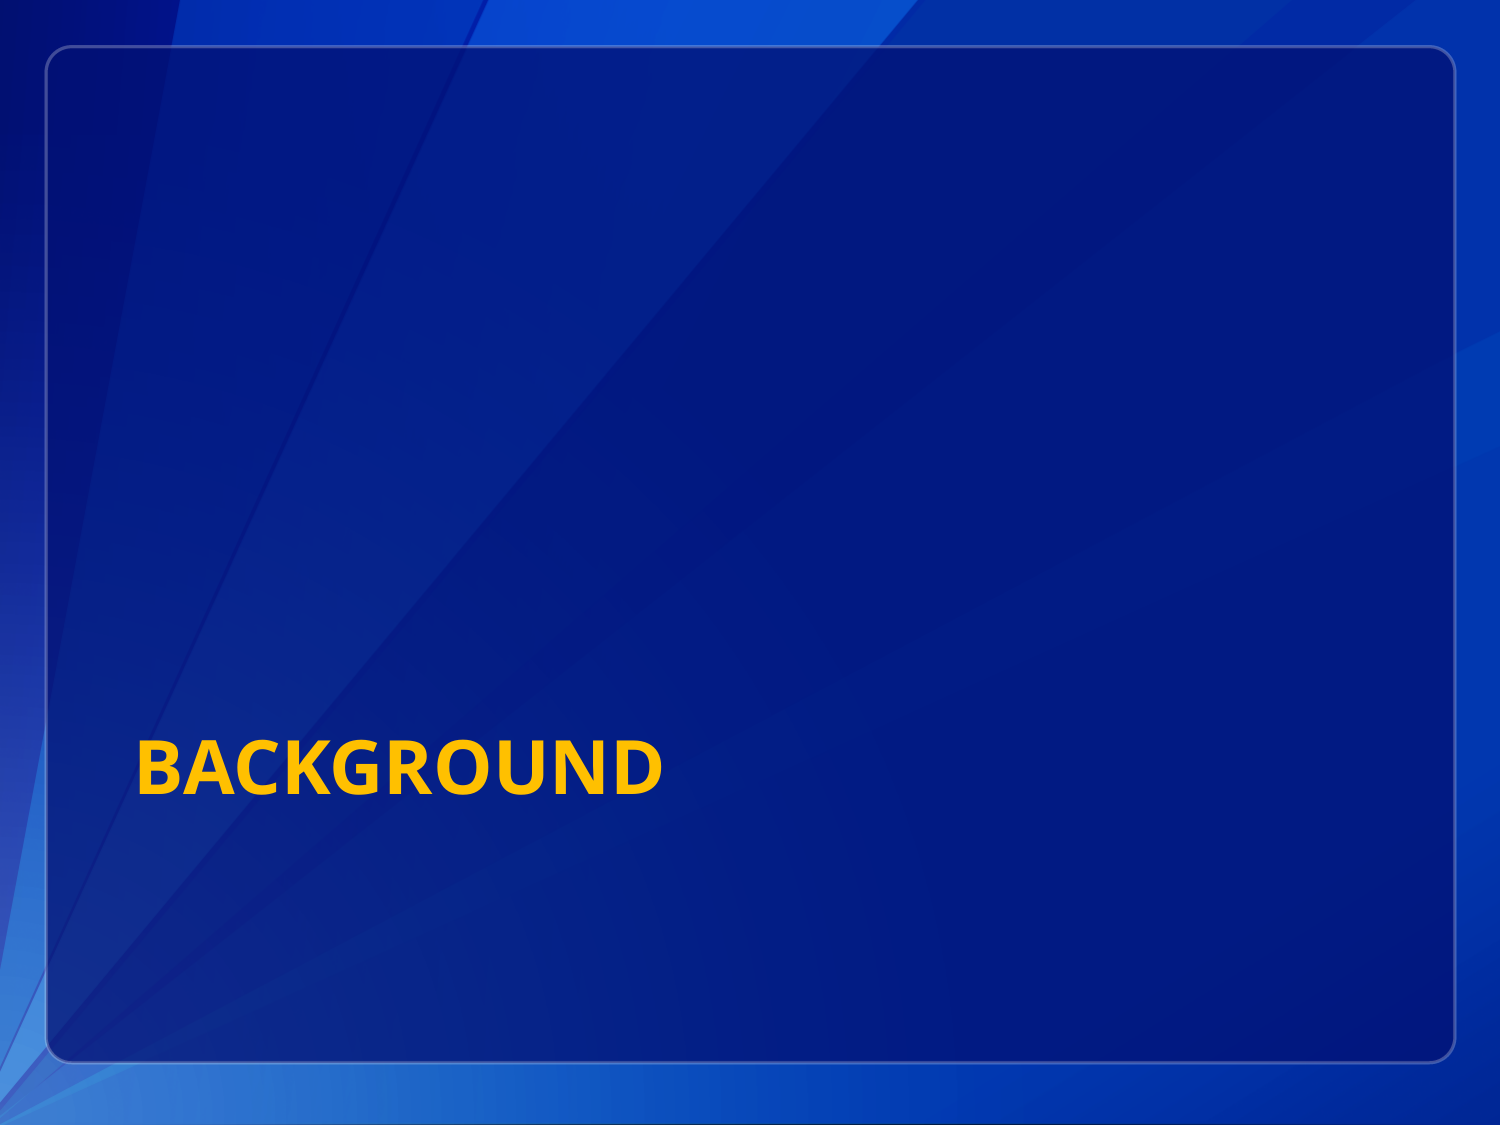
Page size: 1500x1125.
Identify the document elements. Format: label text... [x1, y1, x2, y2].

title background [118, 722, 1394, 947]
picture [0, 0, 1500, 1125]
